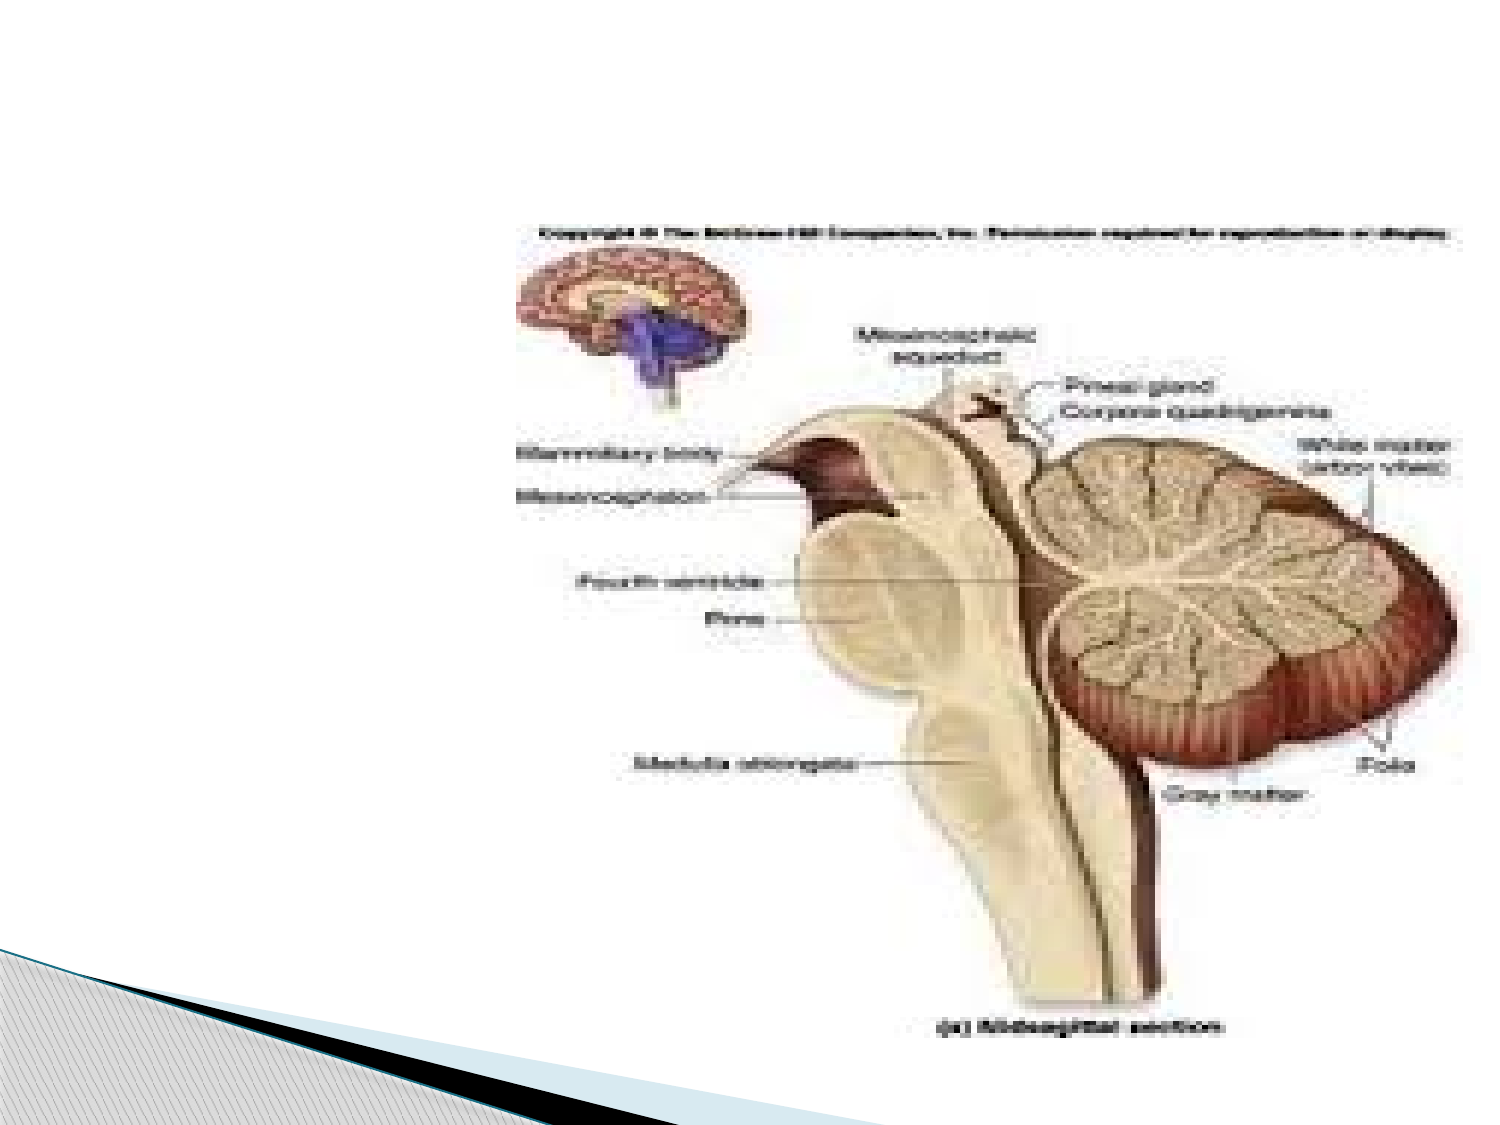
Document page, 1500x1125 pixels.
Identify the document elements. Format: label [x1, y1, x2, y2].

list [515, 224, 1481, 1038]
